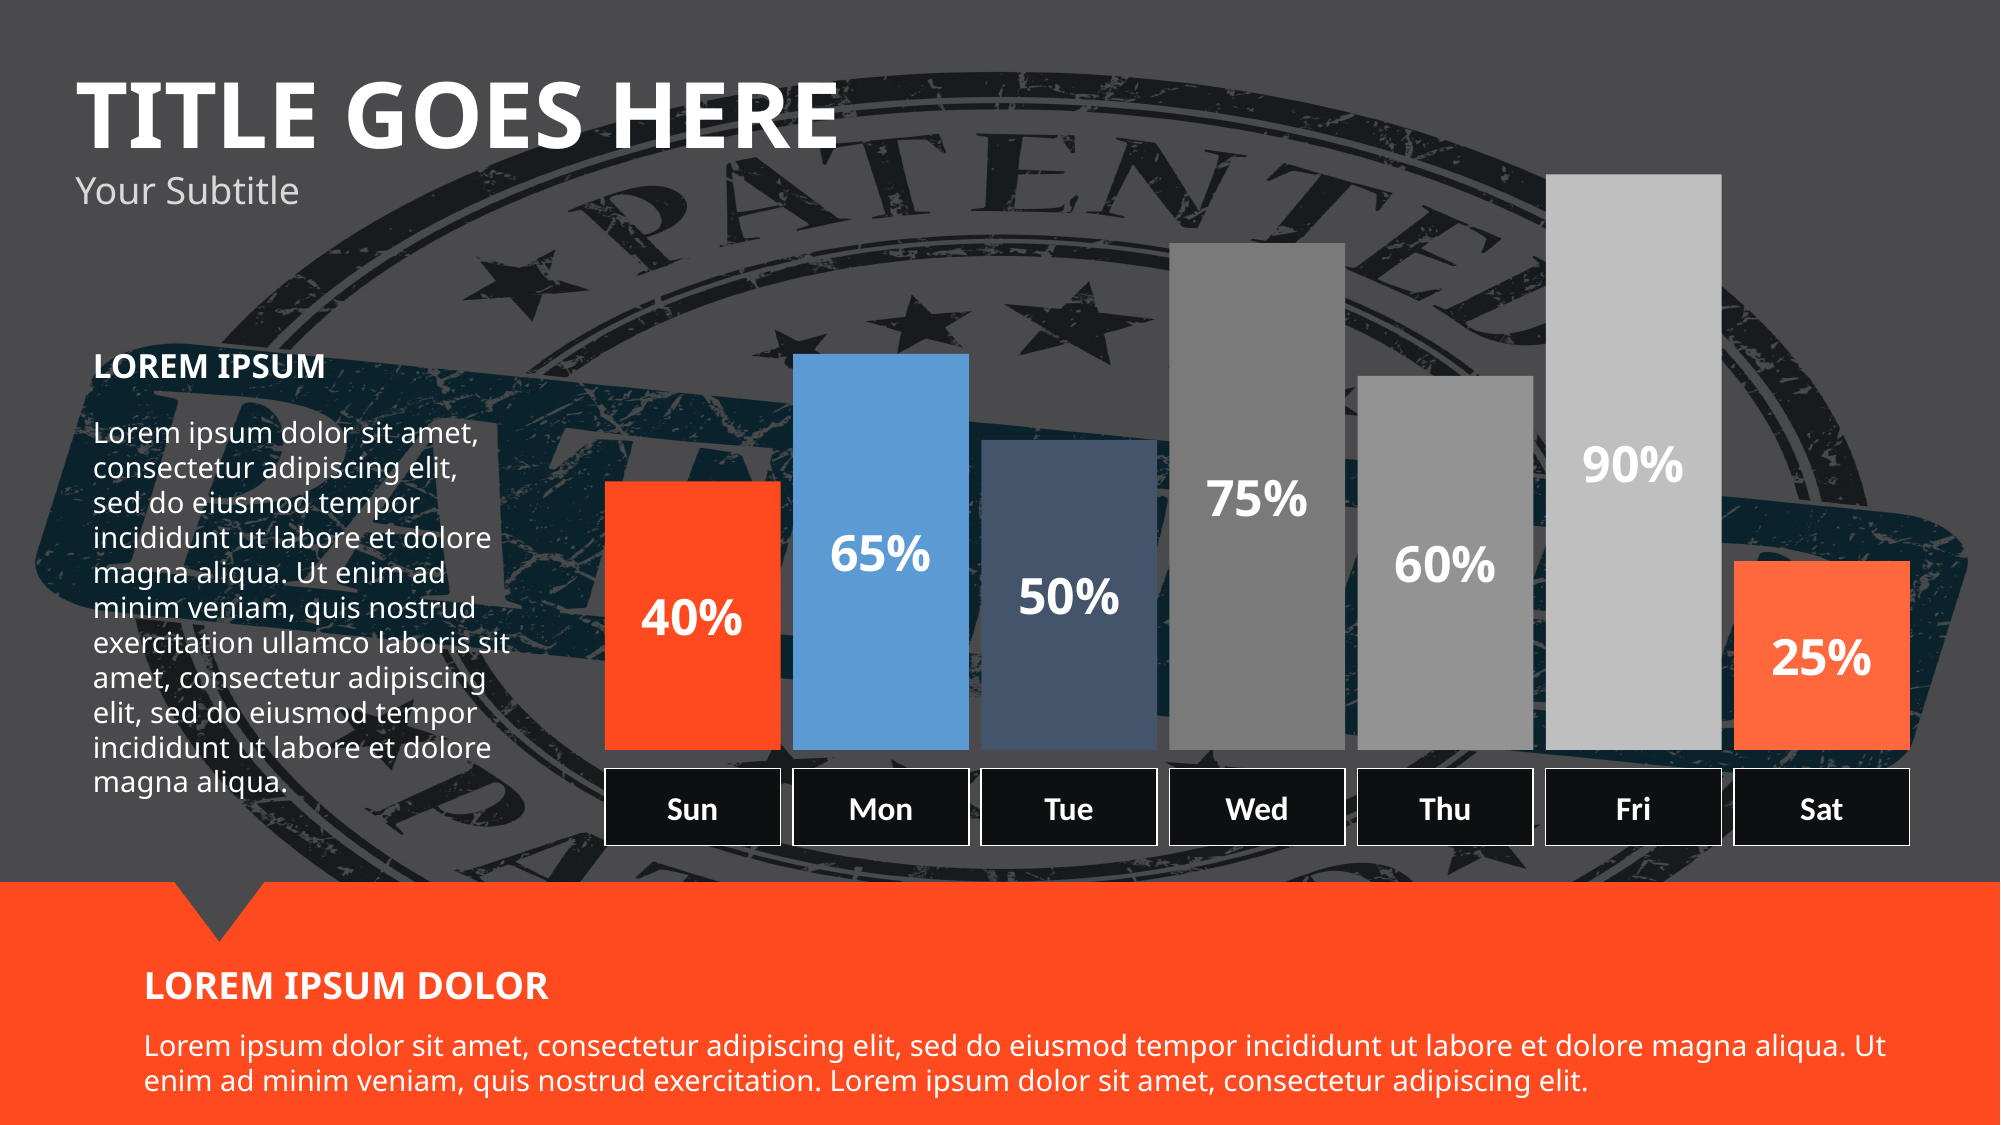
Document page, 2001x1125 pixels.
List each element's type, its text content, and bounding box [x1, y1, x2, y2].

text_box Mon [792, 768, 969, 846]
text_box 65% [793, 353, 969, 750]
text_box 60% [1357, 375, 1534, 750]
text_box 50% [981, 439, 1158, 750]
text_box Fri [1545, 768, 1722, 846]
text_box Sat [1733, 768, 1910, 846]
text_box 90% [1545, 174, 1722, 750]
text_box Tue [981, 768, 1157, 846]
text_box Sun [604, 768, 781, 846]
text_box [0, 881, 2000, 1125]
text_box LOREM IPSUM DOLOR Lorem ipsum dolor sit amet, consectetur adipiscing elit, sed do eiusmod tempor incididunt ut labore et dolore magna aliqua. Ut enim ad minim veniam, quis nostrud exercitation. Lorem ipsum dolor sit amet, consectetur adipiscing elit. [128, 954, 1940, 1105]
text_box TITLE GOES HERE Your Subtitle [60, 49, 1036, 220]
text_box 75% [1169, 243, 1346, 750]
text_box LOREM IPSUM Lorem ipsum dolor sit amet, consectetur adipiscing elit, sed do eiusmod tempor incididunt ut labore et dolore magna aliqua. Ut enim ad minim veniam, quis nostrud exercitation ullamco laboris sit amet, consectetur adipiscing elit, sed do eiusmod tempor incididunt ut labore et dolore magna aliqua. [78, 337, 529, 807]
text_box 25% [1734, 561, 1910, 750]
text_box Thu [1357, 768, 1534, 846]
text_box 40% [604, 481, 781, 750]
text_box Wed [1169, 768, 1346, 846]
